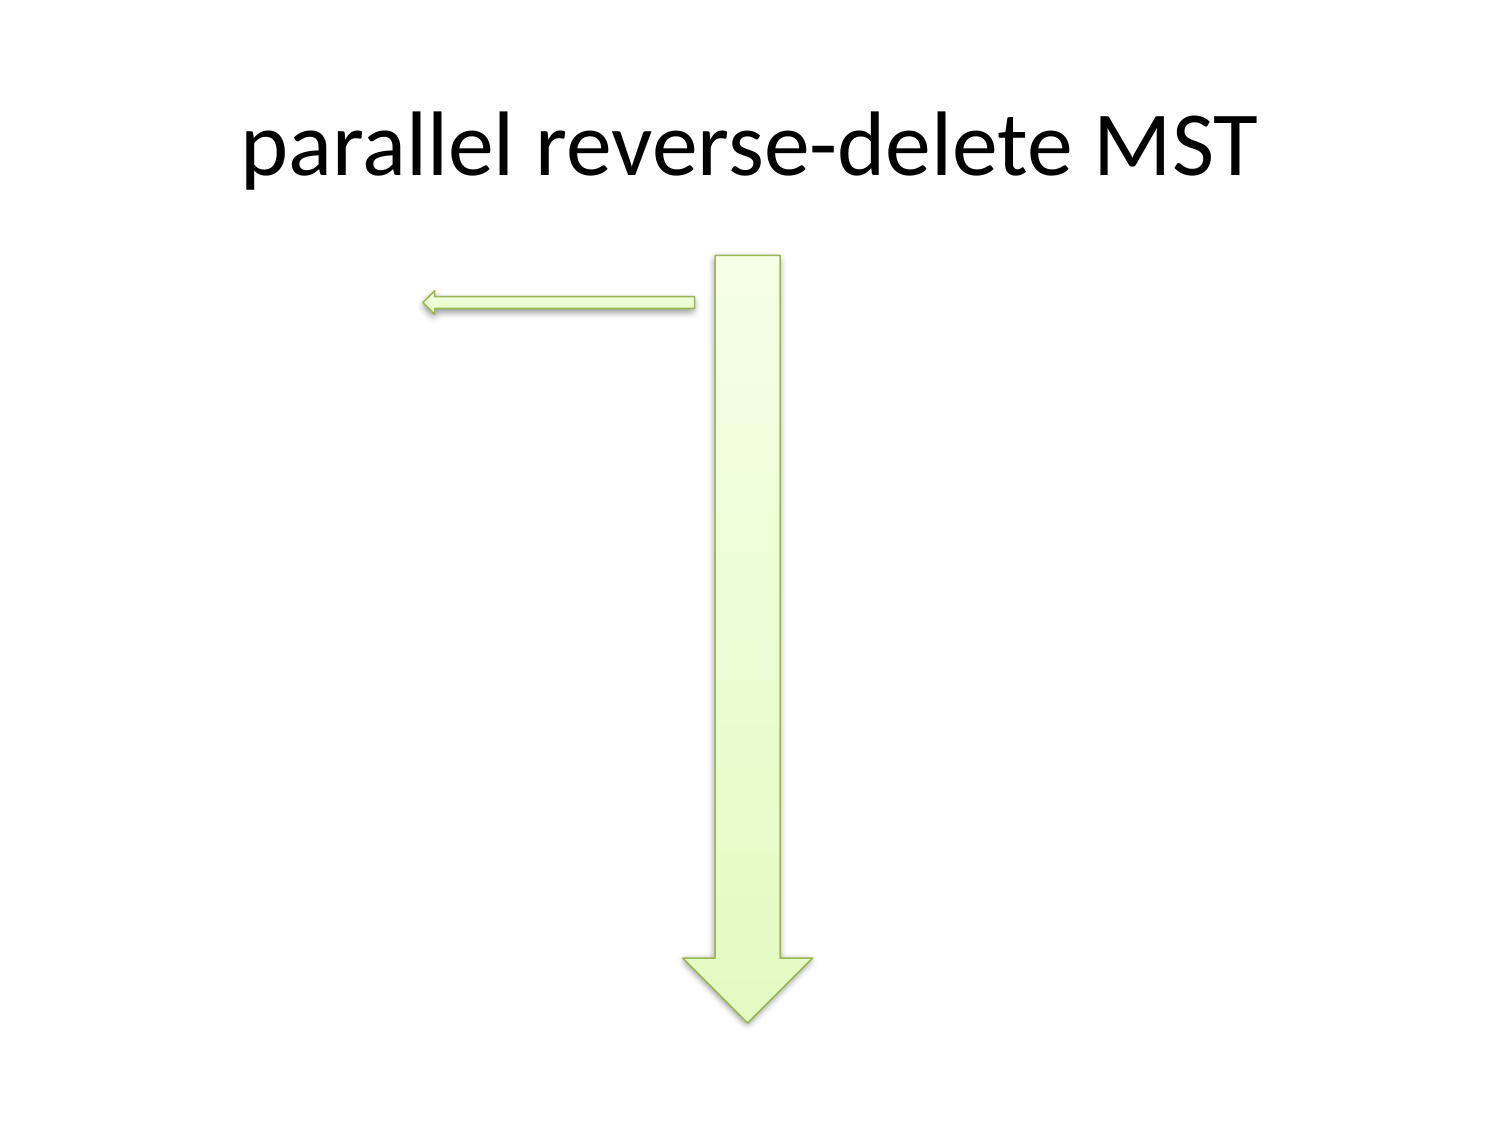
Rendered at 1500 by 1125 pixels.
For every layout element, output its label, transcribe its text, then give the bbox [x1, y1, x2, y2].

text_box [422, 290, 696, 316]
text_box [682, 254, 814, 1024]
title parallel reverse-delete MST [75, 45, 1425, 233]
